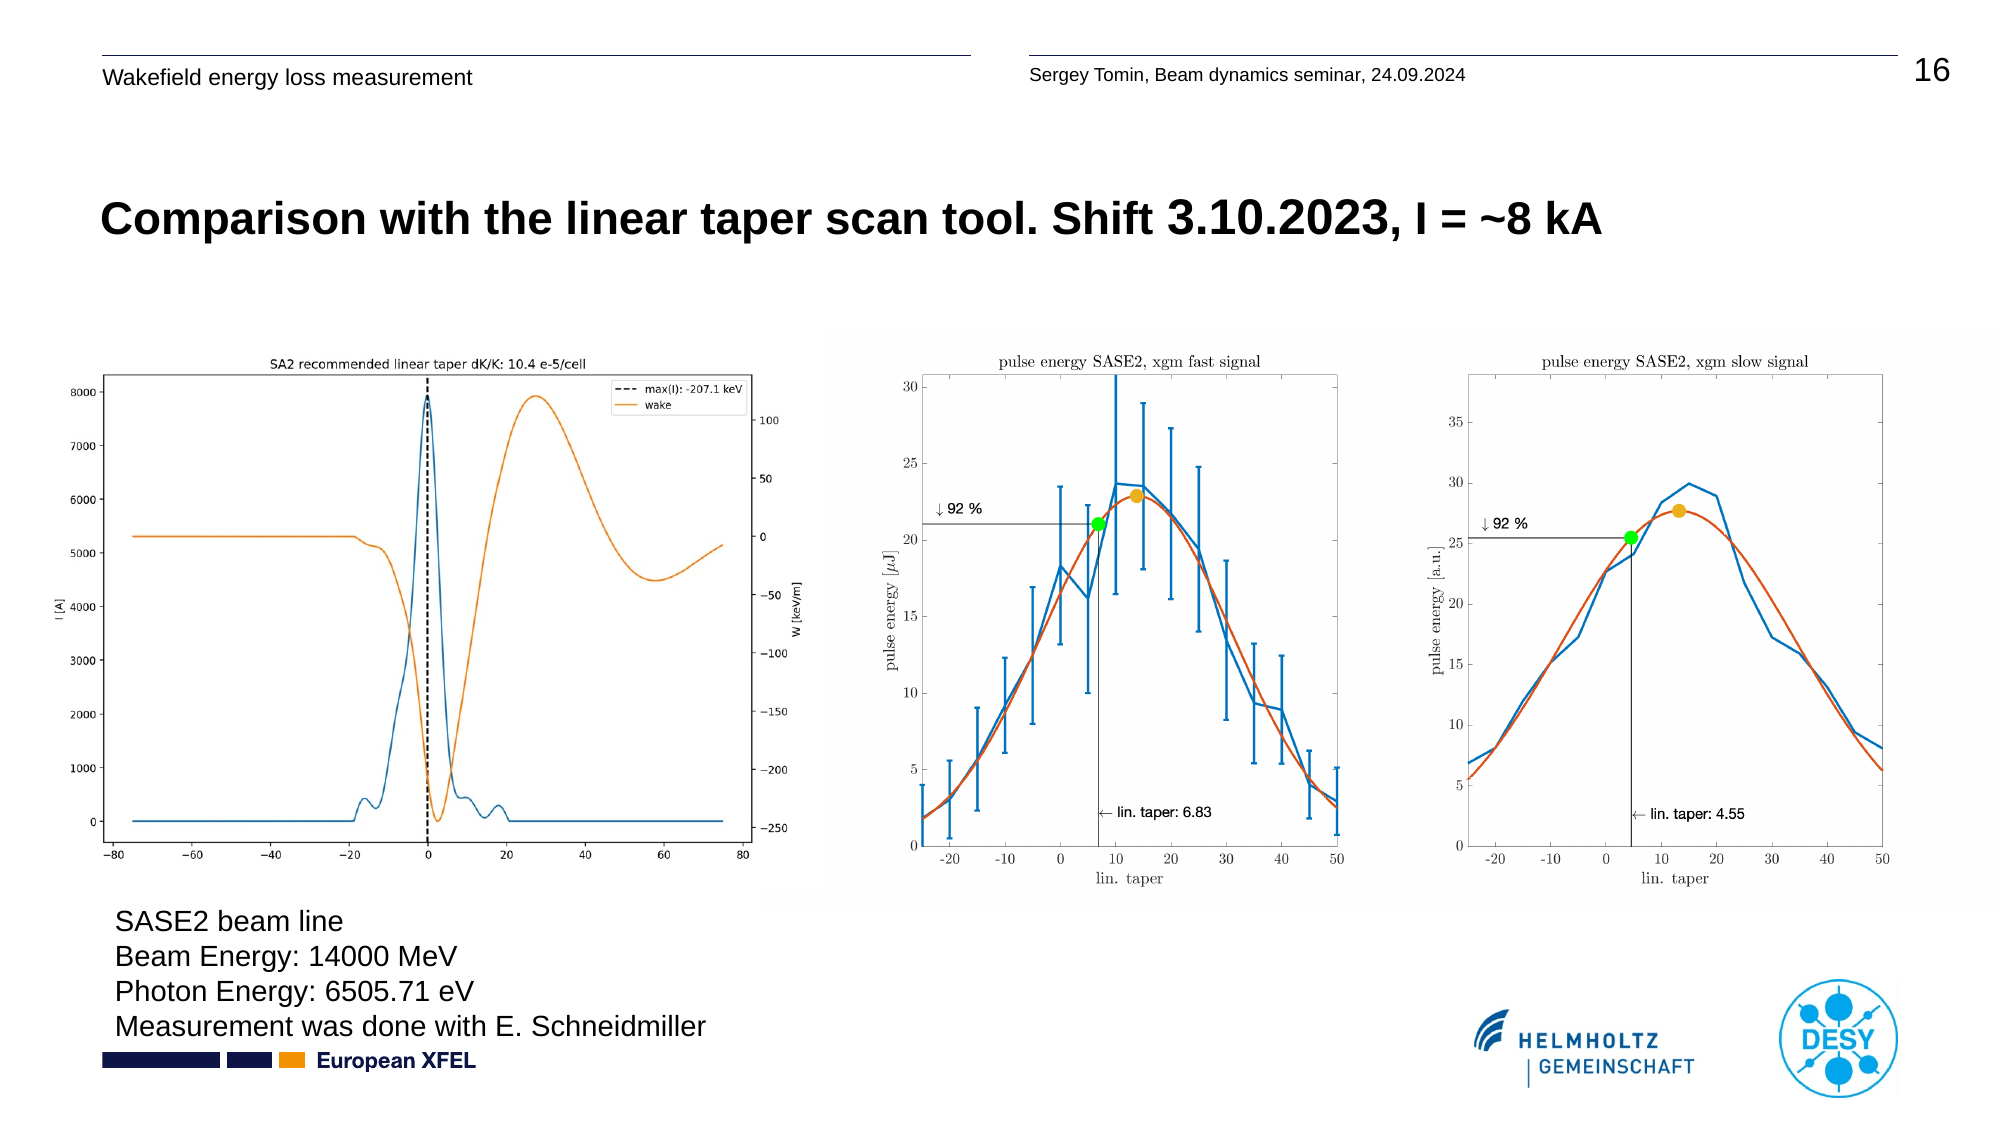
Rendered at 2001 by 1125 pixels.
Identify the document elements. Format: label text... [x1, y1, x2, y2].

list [761, 331, 2000, 910]
picture [1463, 1001, 1705, 1096]
picture [28, 309, 824, 888]
picture [1779, 979, 1898, 1098]
title Comparison with the linear taper scan tool. Shift 3.10.2023, I = ~8 kA [100, 116, 1898, 245]
text_box SASE2 beam line Beam Energy: 14000 MeV Photon Energy: 6505.71 eV Measurement was done with E. Schneidmiller [100, 894, 729, 1050]
